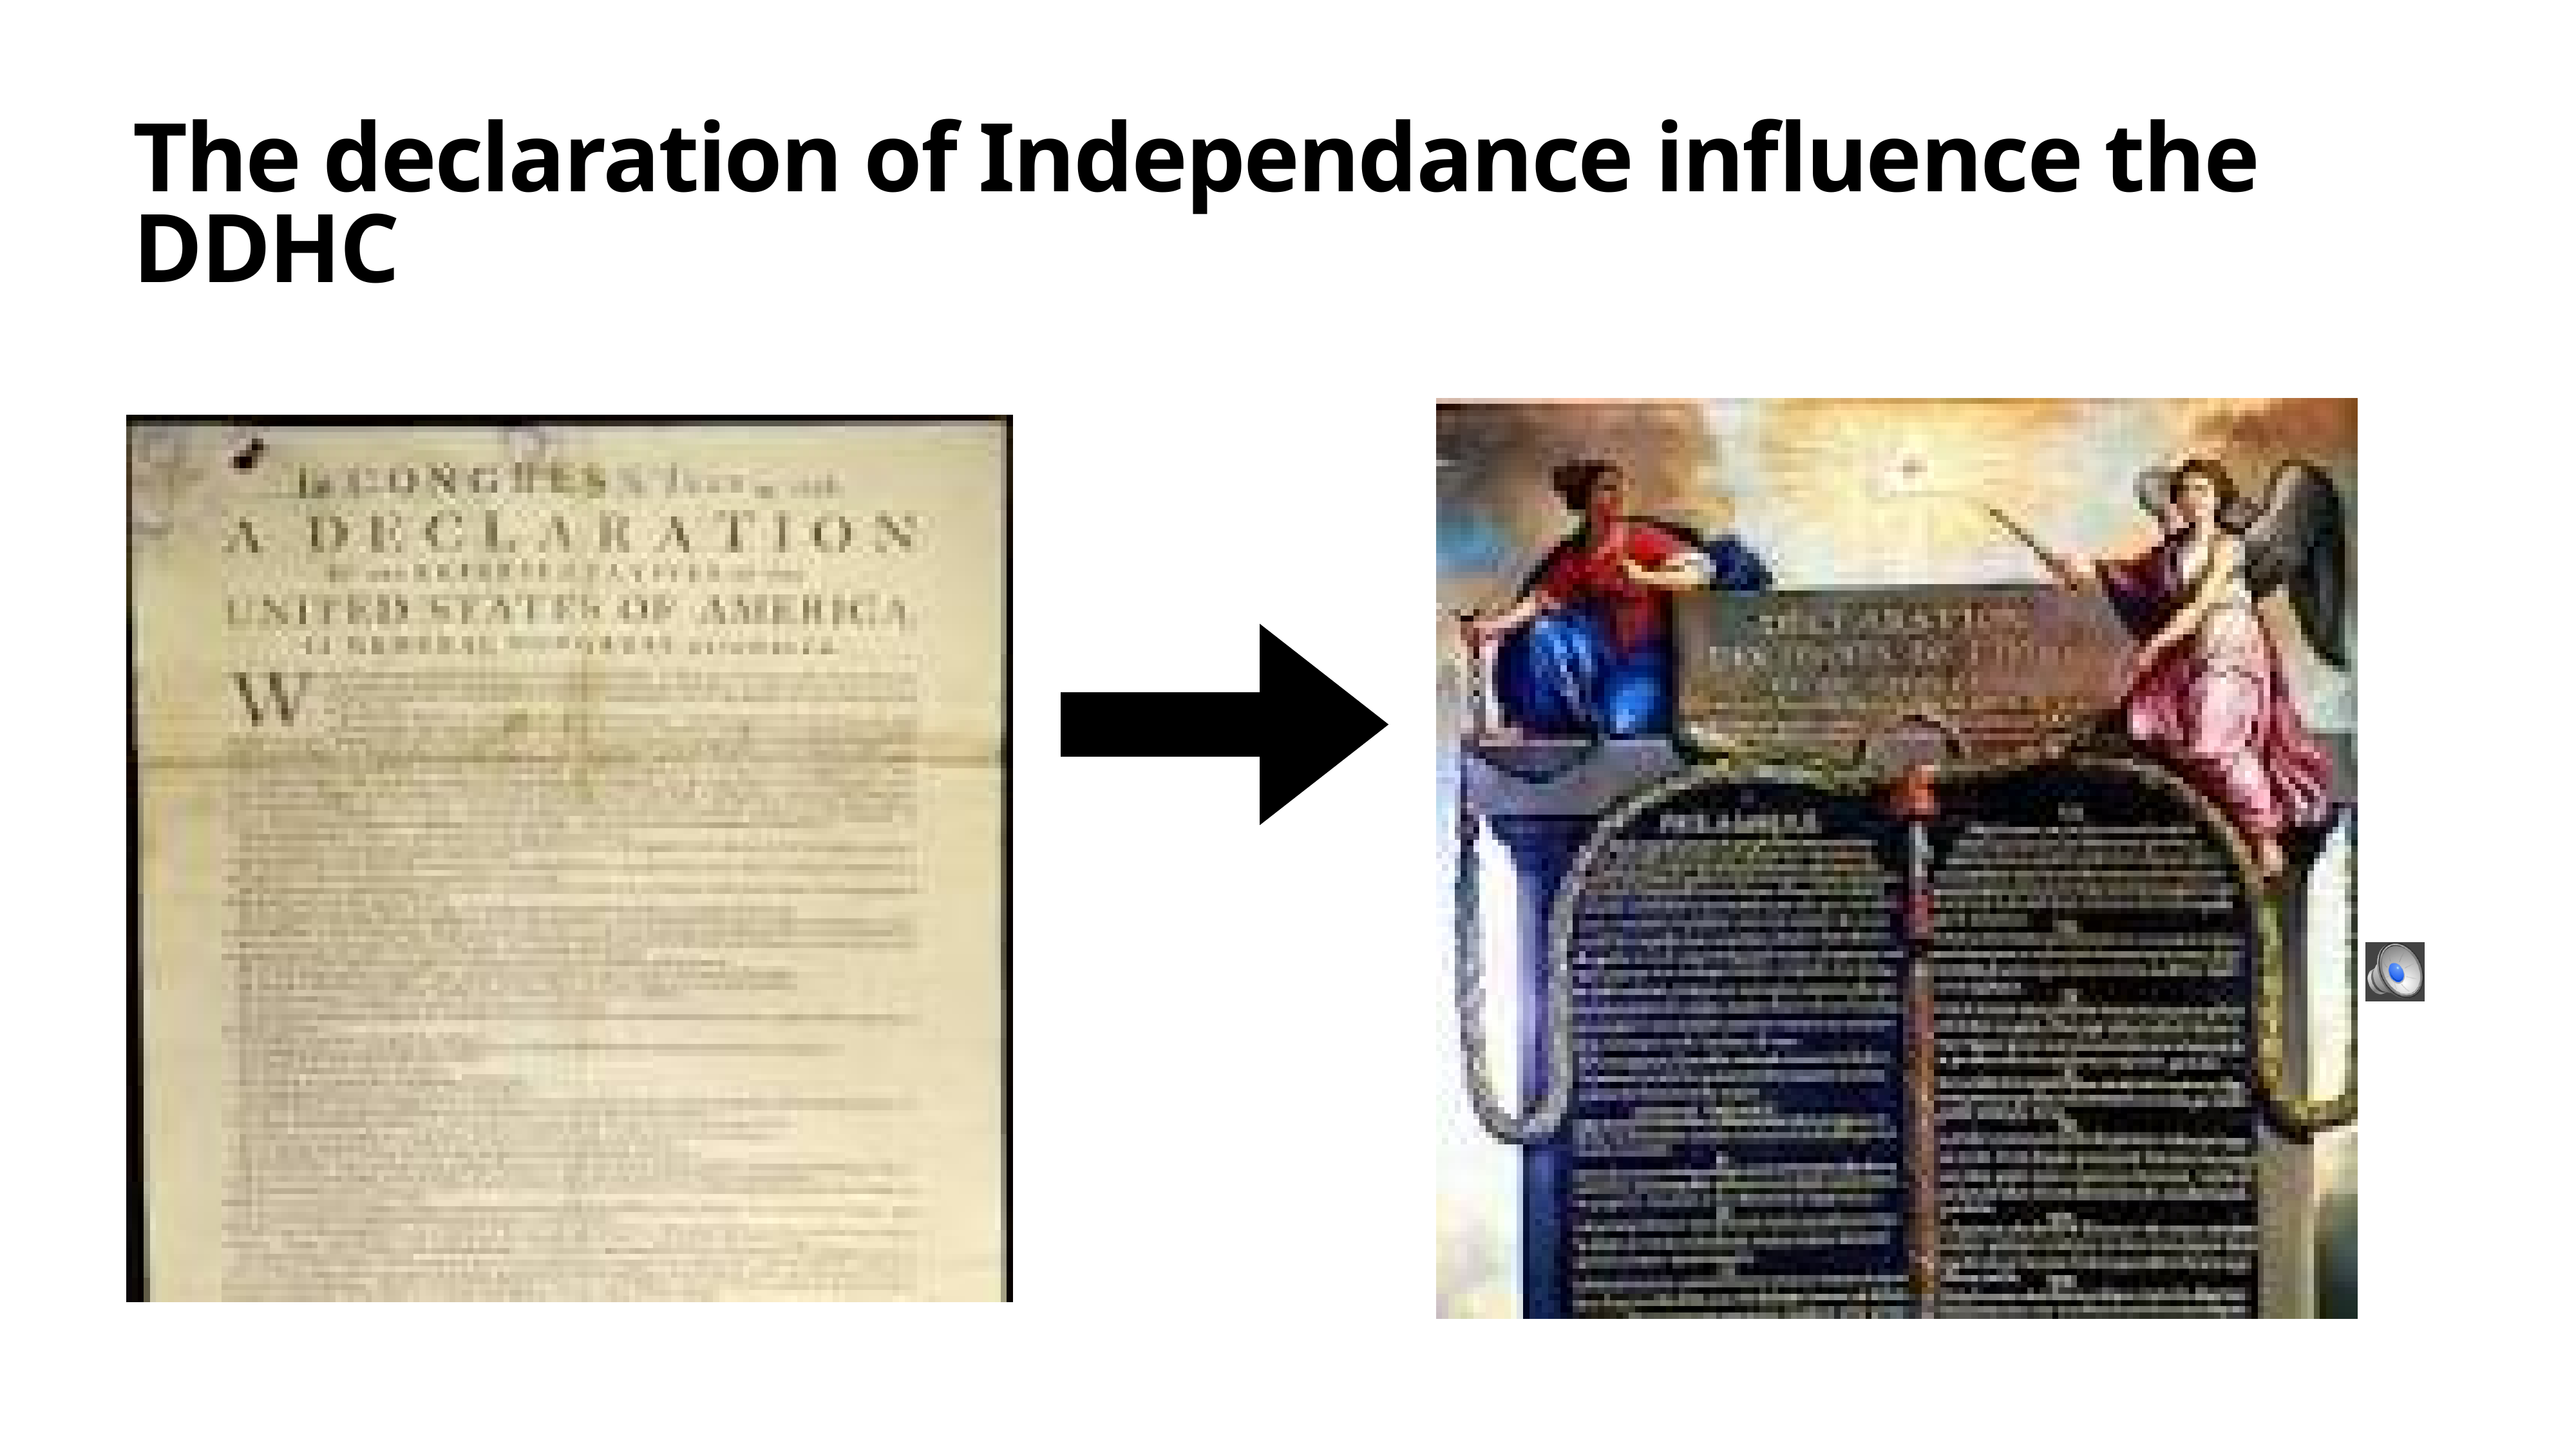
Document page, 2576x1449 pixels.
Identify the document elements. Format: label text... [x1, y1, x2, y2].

picture [1436, 397, 2358, 1320]
title The declaration of Independance influence the DDHC [127, 113, 2449, 266]
picture [2365, 941, 2426, 1003]
text_box [1061, 623, 1389, 826]
picture [126, 415, 1014, 1302]
